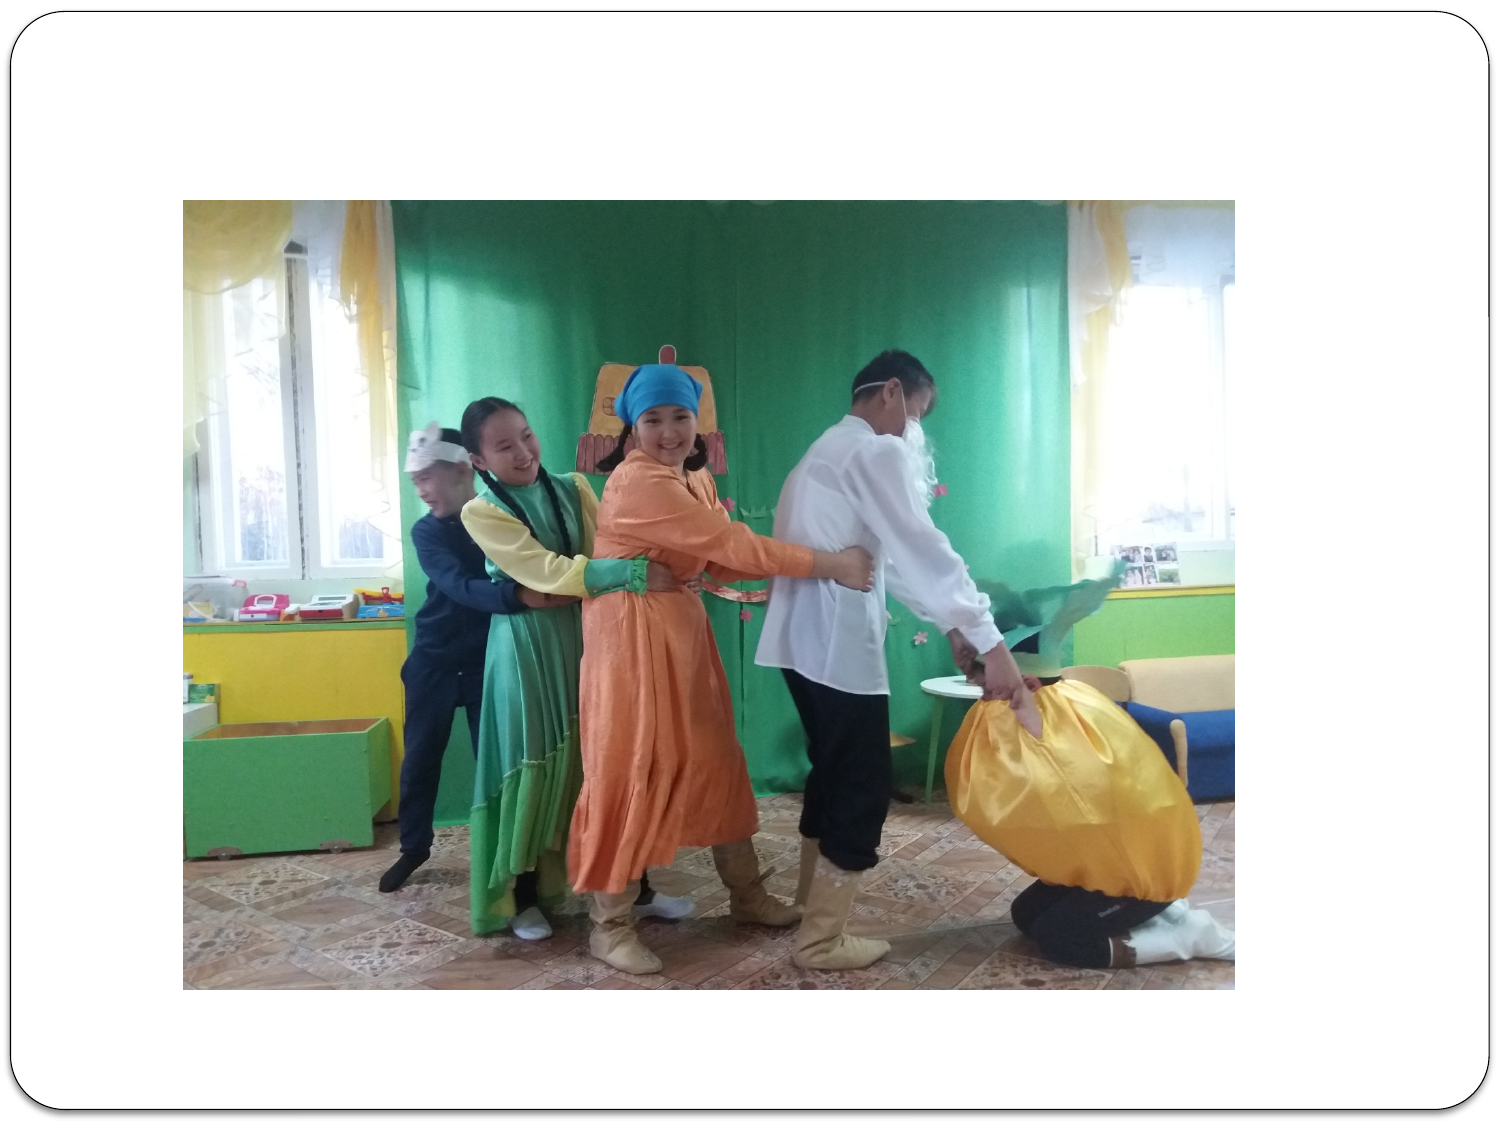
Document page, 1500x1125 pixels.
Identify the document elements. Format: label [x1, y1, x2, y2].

picture [182, 200, 1235, 990]
